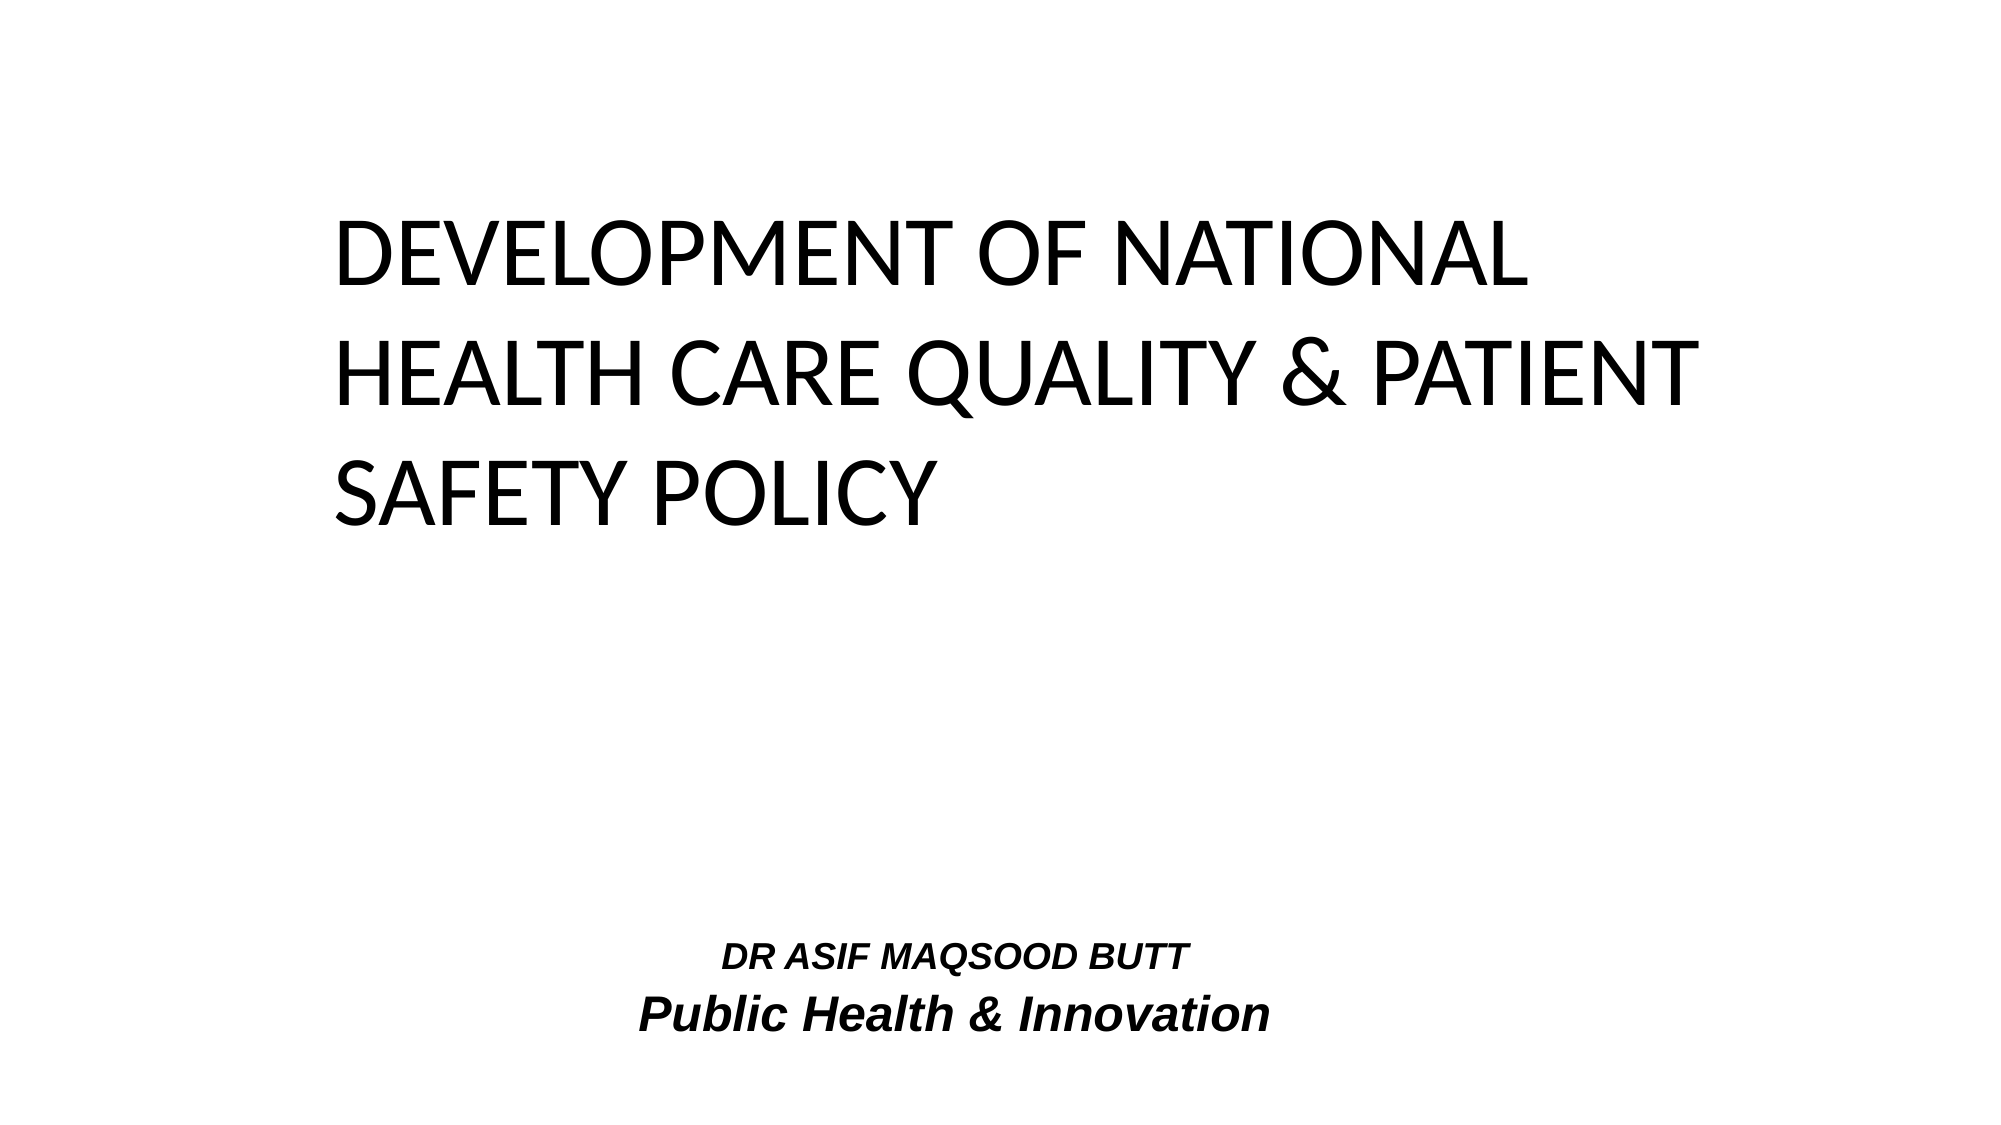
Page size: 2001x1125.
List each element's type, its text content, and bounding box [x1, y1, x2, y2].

text_box DEVELOPMENT OF NATIONAL HEALTH CARE QUALITY & PATIENT SAFETY POLICY [318, 178, 1803, 553]
text_box DR ASIF MAQSOOD BUTT Public Health & Innovation [623, 921, 1287, 1049]
